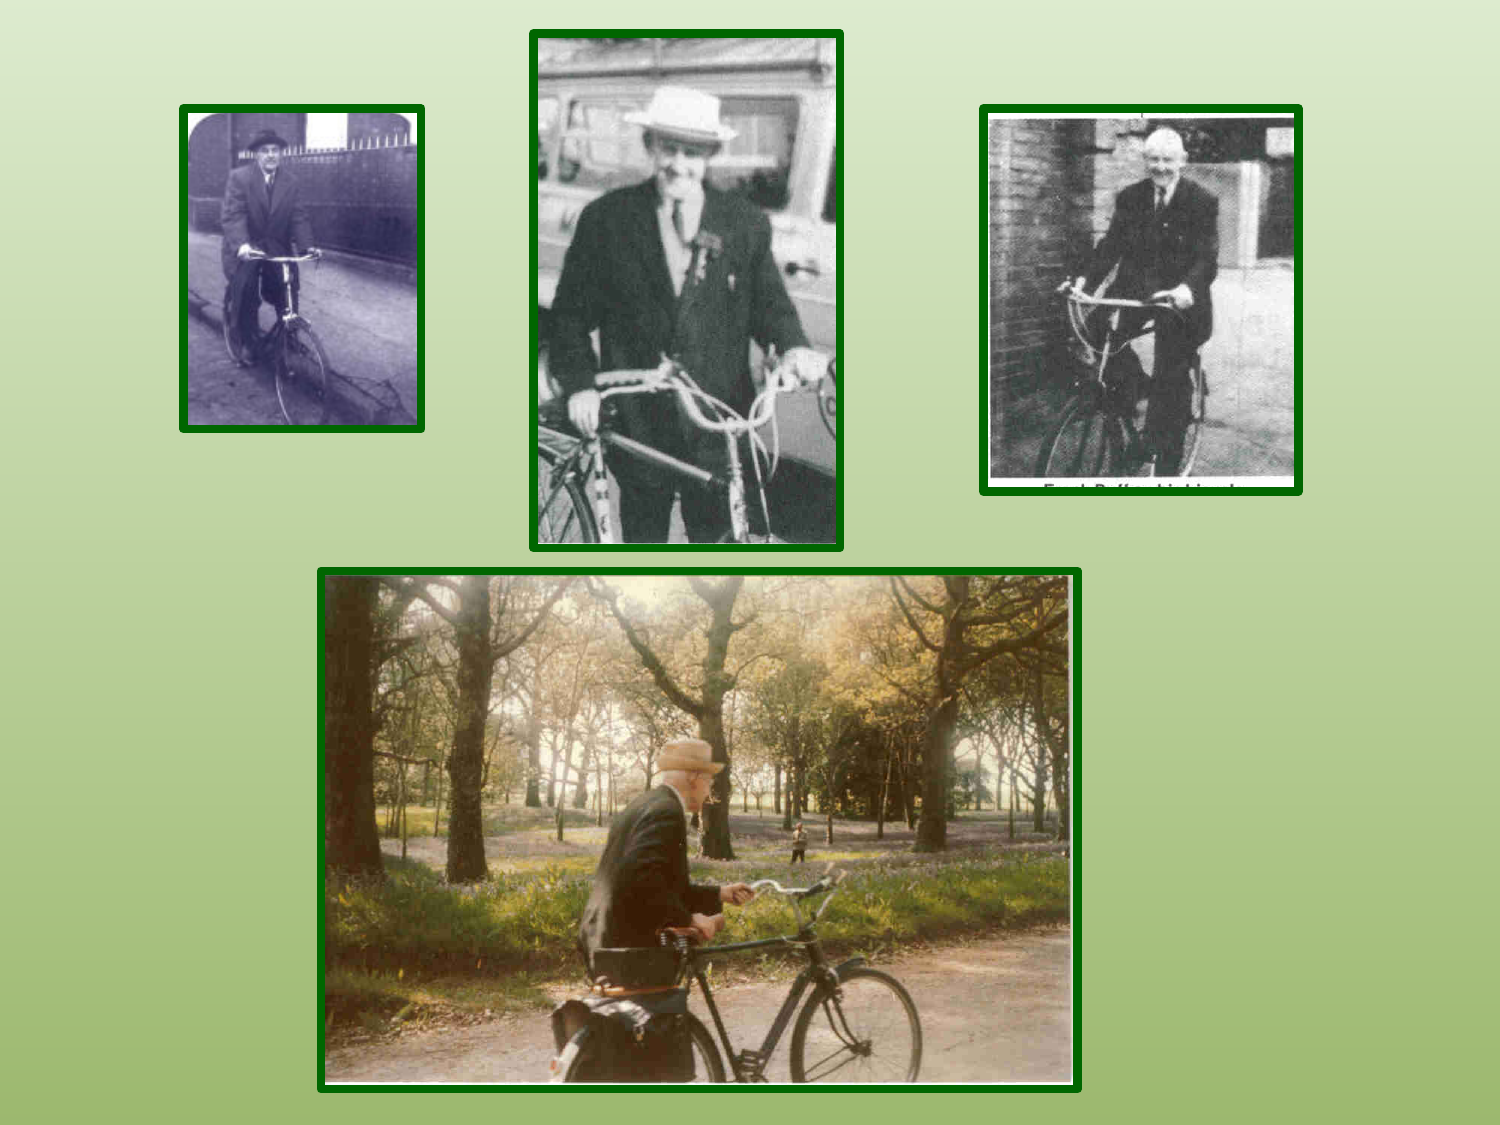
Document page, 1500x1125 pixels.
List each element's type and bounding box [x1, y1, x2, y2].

picture [324, 574, 1074, 1086]
picture [187, 112, 418, 426]
picture [537, 37, 837, 544]
picture [987, 112, 1295, 488]
